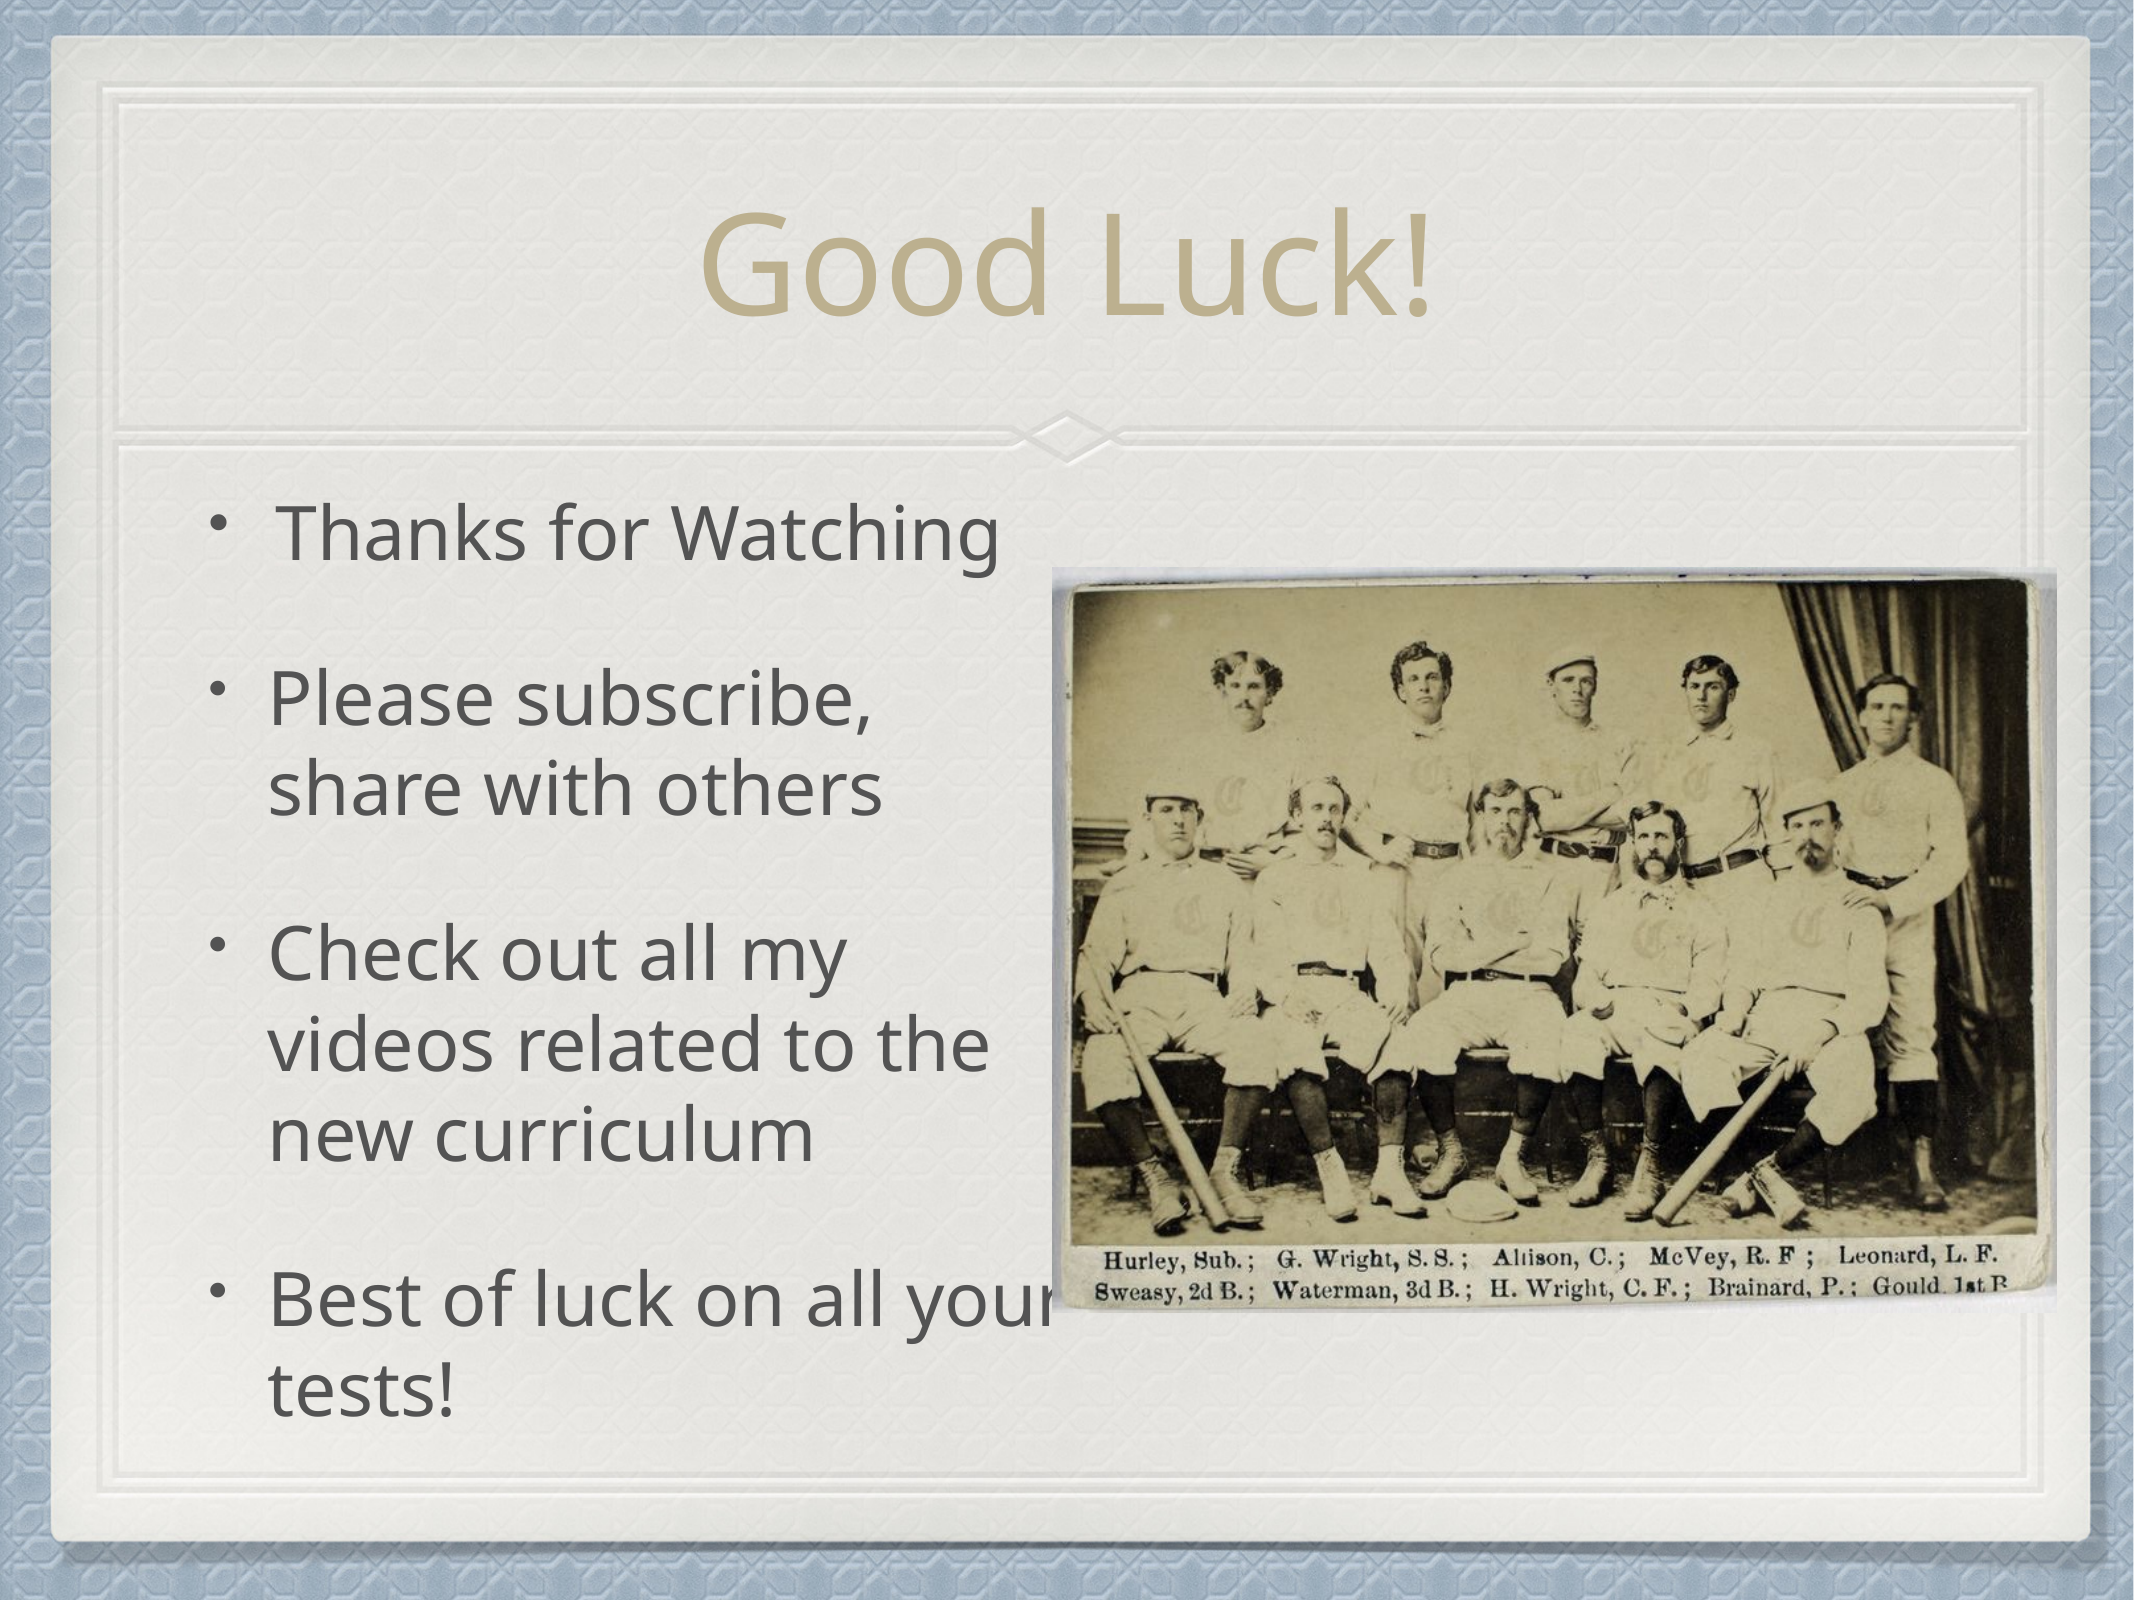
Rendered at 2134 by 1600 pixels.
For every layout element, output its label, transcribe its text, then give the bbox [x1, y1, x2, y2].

title Good Luck! [207, 122, 1926, 395]
list Thanks for Watching Please subscribe, share with others Check out all my videos related to the new curriculum Best of luck on all your tests! [207, 489, 1072, 1428]
picture [0, 0, 2134, 1600]
